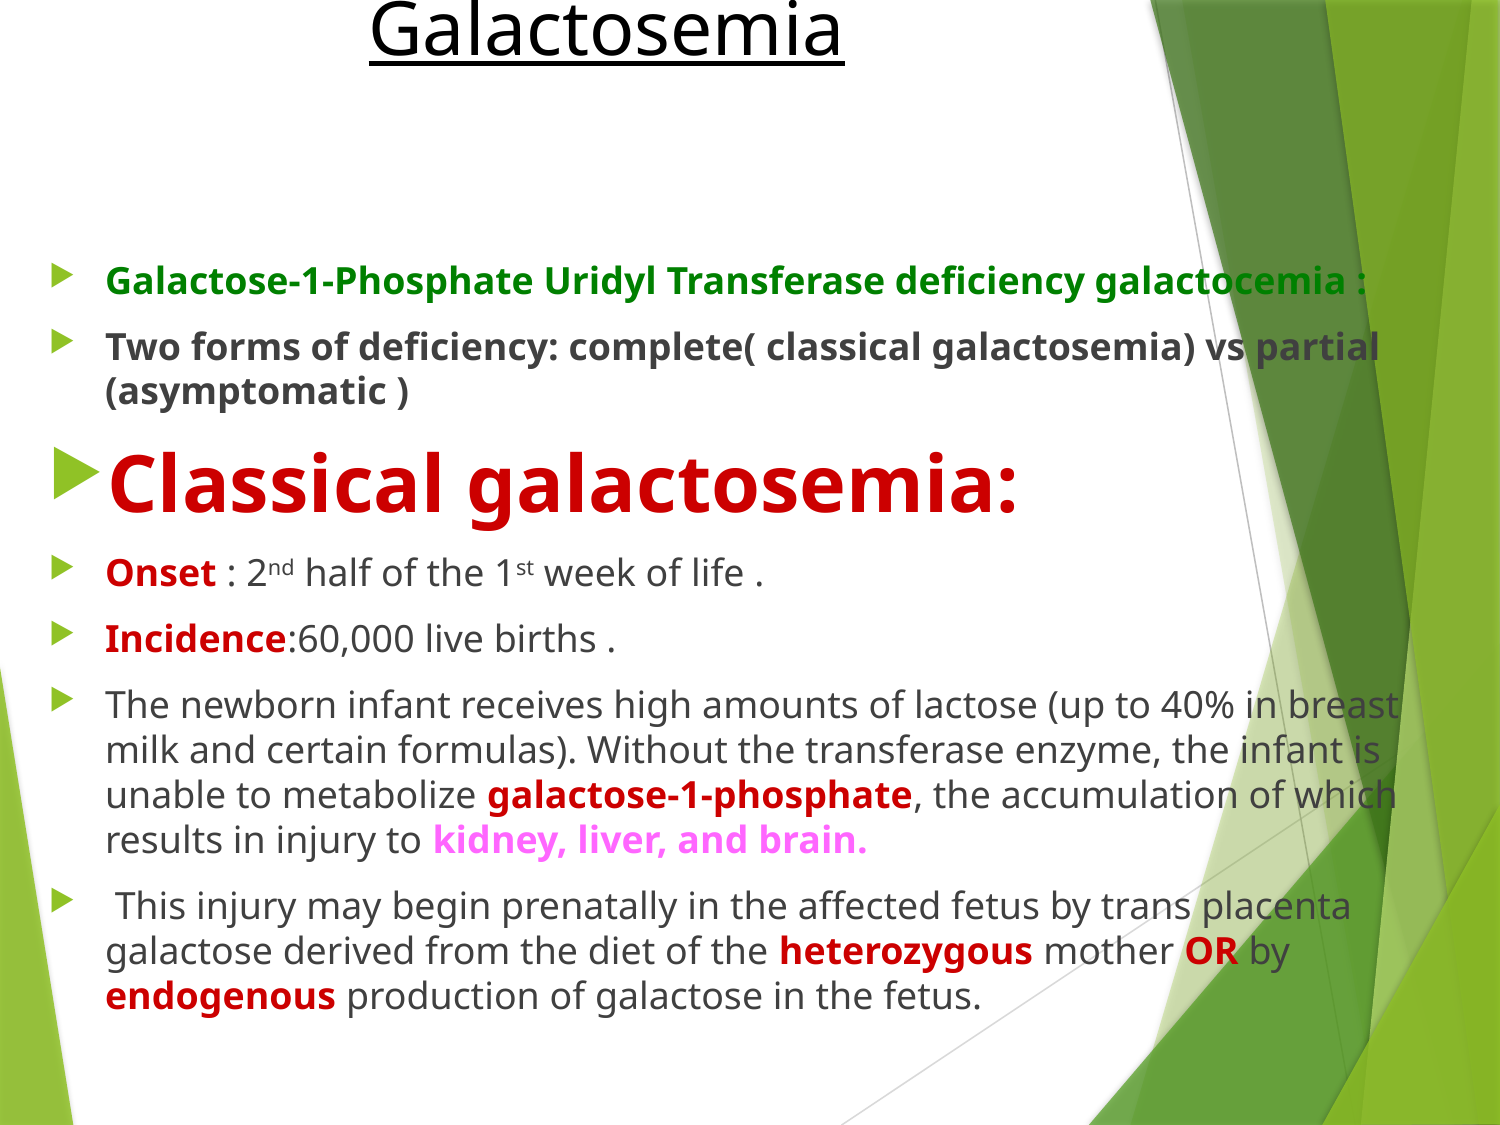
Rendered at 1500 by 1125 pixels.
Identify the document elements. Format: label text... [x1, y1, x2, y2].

list Galactose-1-Phosphate Uridyl Transferase deficiency galactocemia : Two forms of deficiency: complete( classical galactosemia) vs partial (asymptomatic ) Classical galactosemia: Onset : 2nd half of the 1st week of life . Incidence:60,000 live births . The newborn infant receives high amounts of lactose (up to 40% in breast milk and certain formulas). Without the transferase enzyme, the infant is unable to metabolize galactose-1-phosphate, the accumulation of which results in injury to kidney, liver, and brain. This injury may begin prenatally in the affected fetus by trans placenta galactose derived from the diet of the heterozygous mother OR by endogenous production of galactose in the fetus. [33, 183, 1467, 1117]
title Galactosemia [353, 0, 1500, 191]
text_box [543, 208, 1007, 967]
text_box [518, 183, 982, 942]
text_box [568, 233, 1211, 992]
